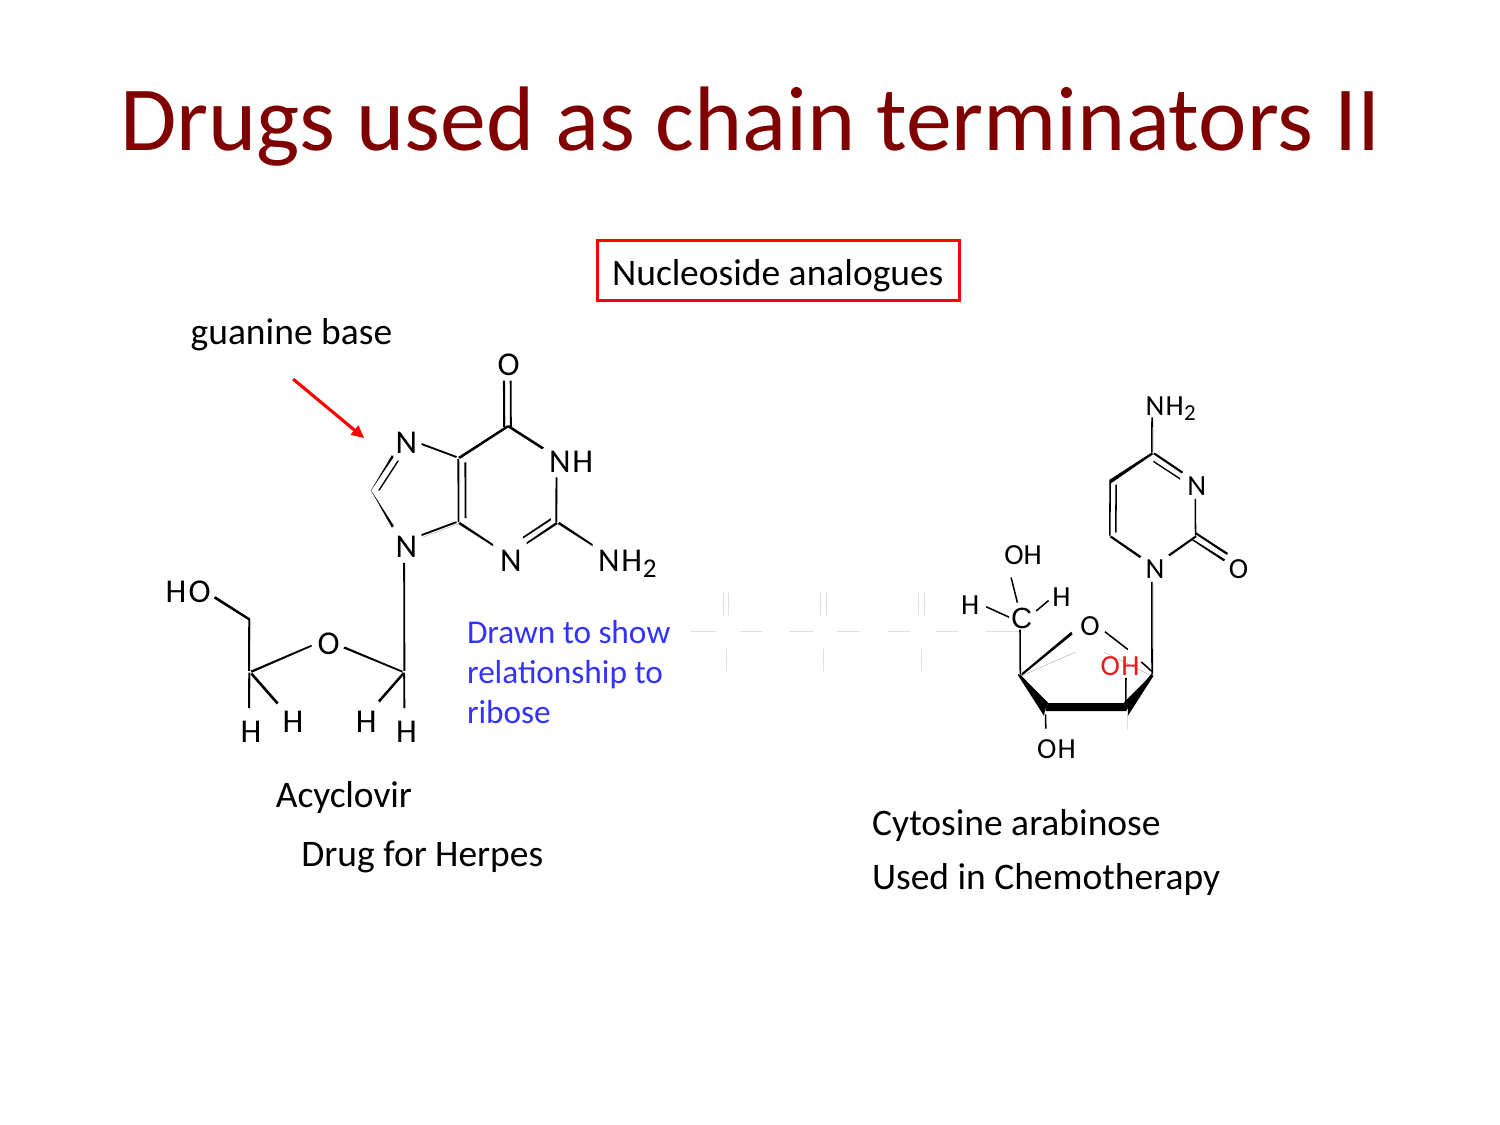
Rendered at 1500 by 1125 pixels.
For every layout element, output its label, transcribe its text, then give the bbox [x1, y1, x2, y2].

text_box Cytosine arabinose Used in Chemotherapy [857, 781, 1386, 959]
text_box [150, 299, 689, 884]
text_box Nucleoside analogues [597, 240, 960, 301]
title Drugs used as chain terminators II [33, 20, 1469, 208]
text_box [695, 386, 1251, 765]
